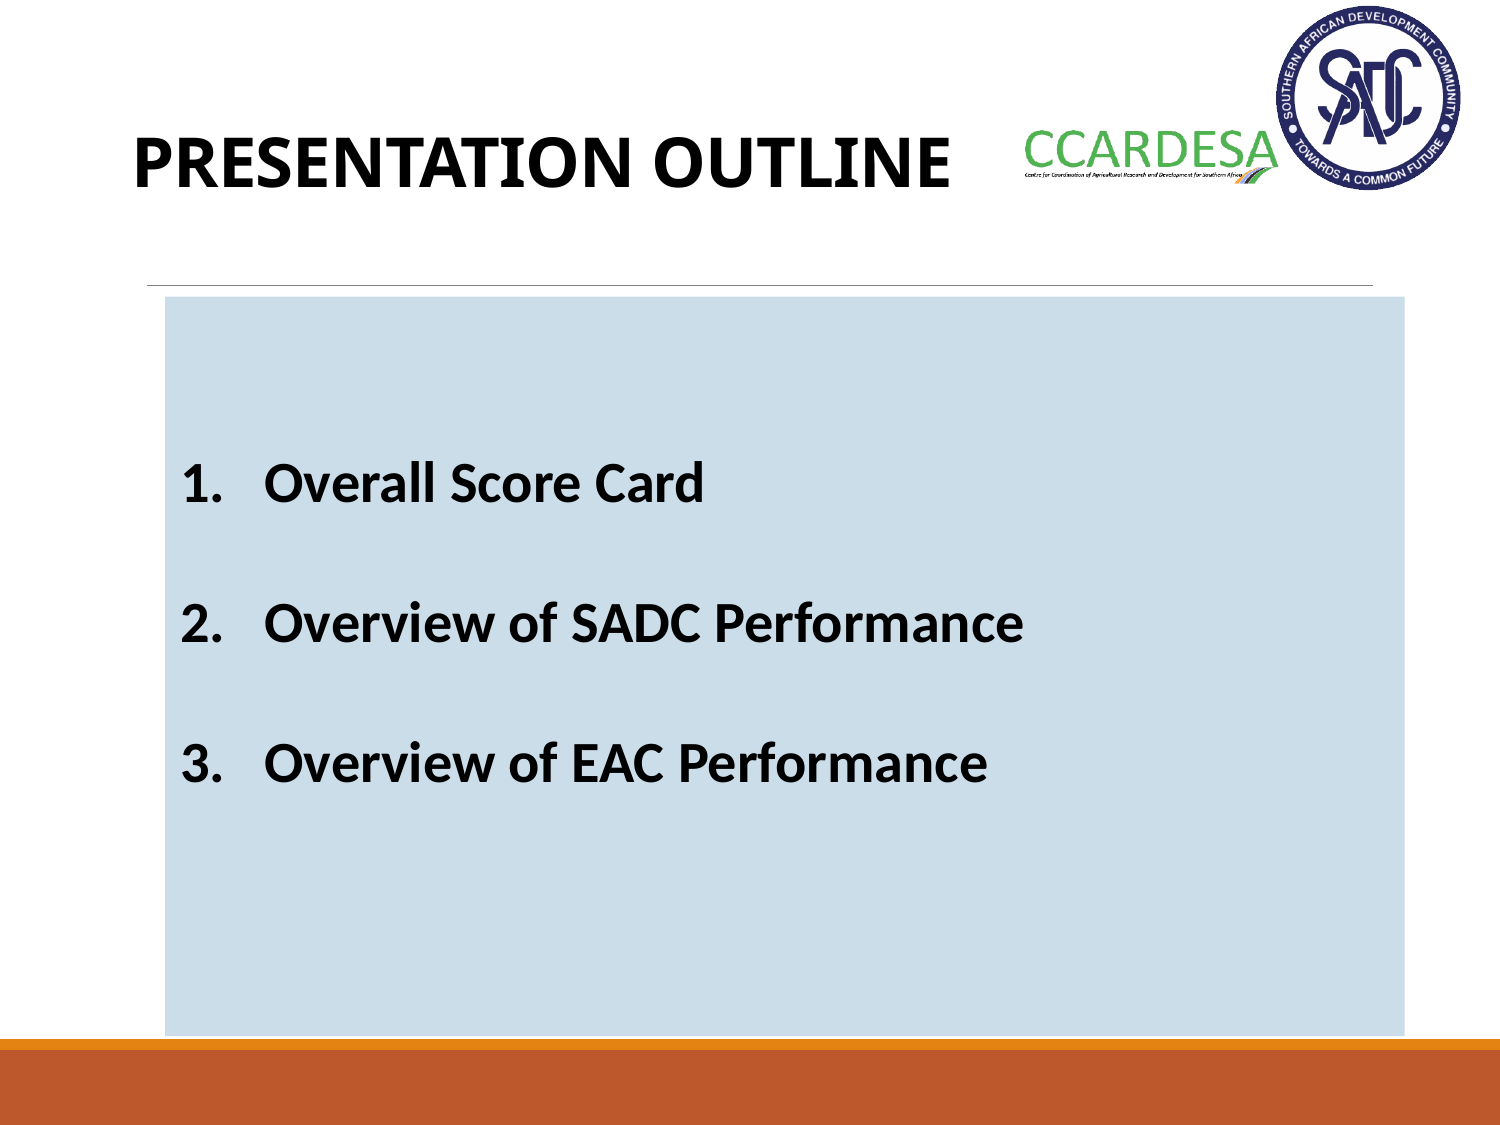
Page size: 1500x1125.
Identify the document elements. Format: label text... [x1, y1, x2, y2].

title PRESENTATION OUTLINE [116, 95, 999, 209]
text_box Overall Score Card Overview of SADC Performance Overview of EAC Performance [165, 296, 1405, 1037]
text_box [1022, 3, 1468, 196]
